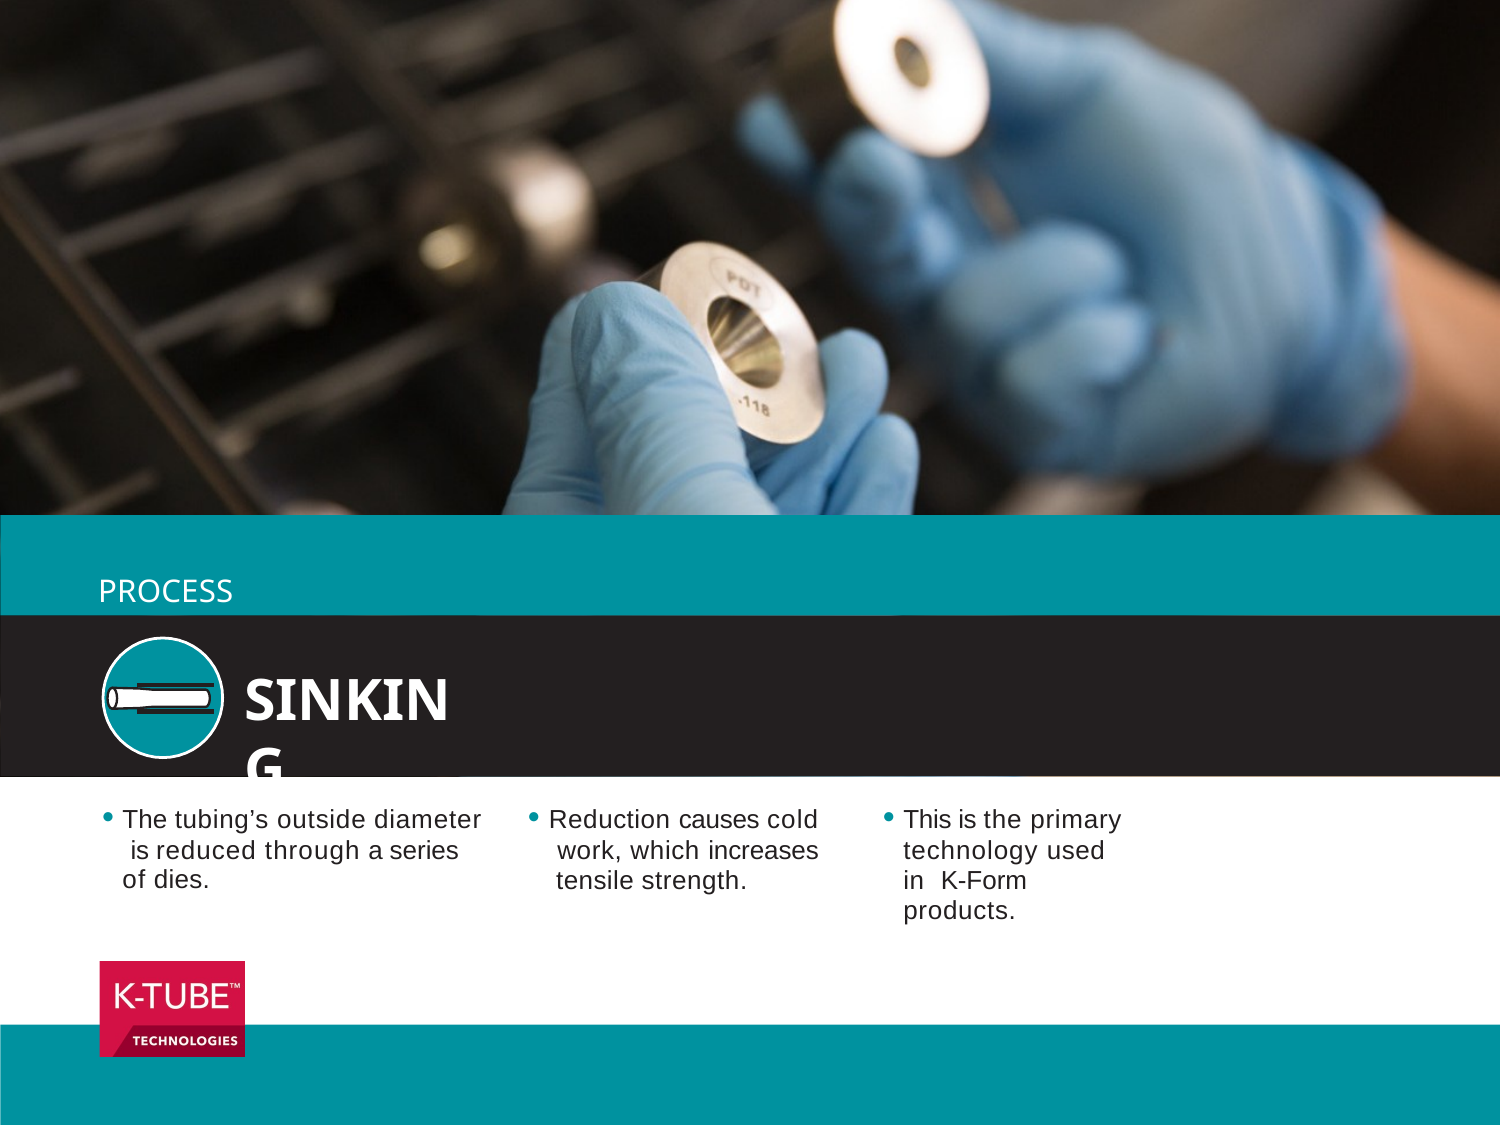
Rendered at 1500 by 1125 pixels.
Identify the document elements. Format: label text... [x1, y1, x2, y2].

text_box Reduction causes cold work, which increases tensile strength. [525, 803, 821, 895]
text_box [0, 1024, 1500, 1125]
text_box [102, 637, 223, 758]
text_box [0, 515, 1500, 616]
text_box This is the primary technology used in K-Form products. [880, 803, 1135, 925]
text_box [107, 687, 118, 709]
text_box The tubing’s outside diameter is reduced through a series of dies. [99, 803, 484, 894]
text_box [0, 0, 1500, 515]
text_box [0, 616, 1500, 777]
text_box PROCESS [96, 570, 236, 609]
text_box SINKING [242, 663, 481, 801]
text_box [113, 687, 210, 709]
text_box [99, 961, 245, 1057]
